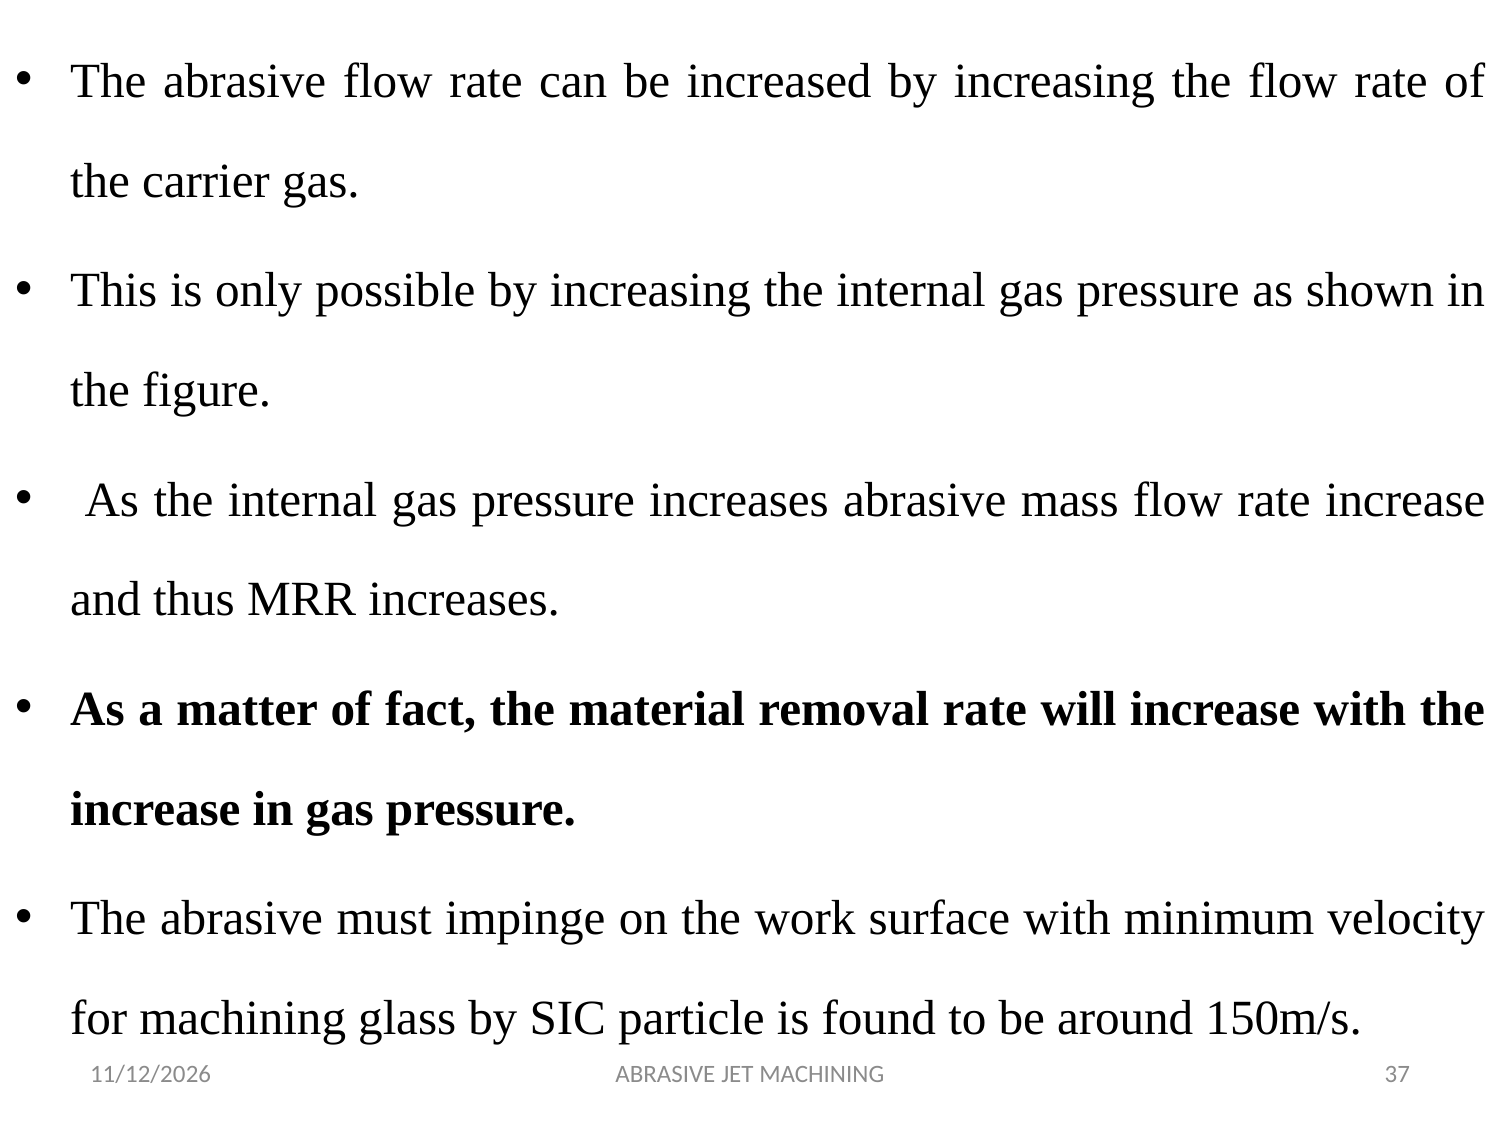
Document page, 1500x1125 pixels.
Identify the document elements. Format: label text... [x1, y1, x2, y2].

footer ABRASIVE JET MACHINING [512, 1042, 988, 1103]
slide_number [75, 1042, 425, 1103]
slide_number 37 [1074, 1042, 1425, 1103]
list The abrasive flow rate can be increased by increasing the flow rate of the carrier gas. This is only possible by increasing the internal gas pressure as shown in the figure. As the internal gas pressure increases abrasive mass flow rate increase and thus MRR increases. As a matter of fact, the material removal rate will increase with the increase in gas pressure. The abrasive must impinge on the work surface with minimum velocity for machining glass by SIC particle is found to be around 150m/s. [0, 0, 1500, 1125]
